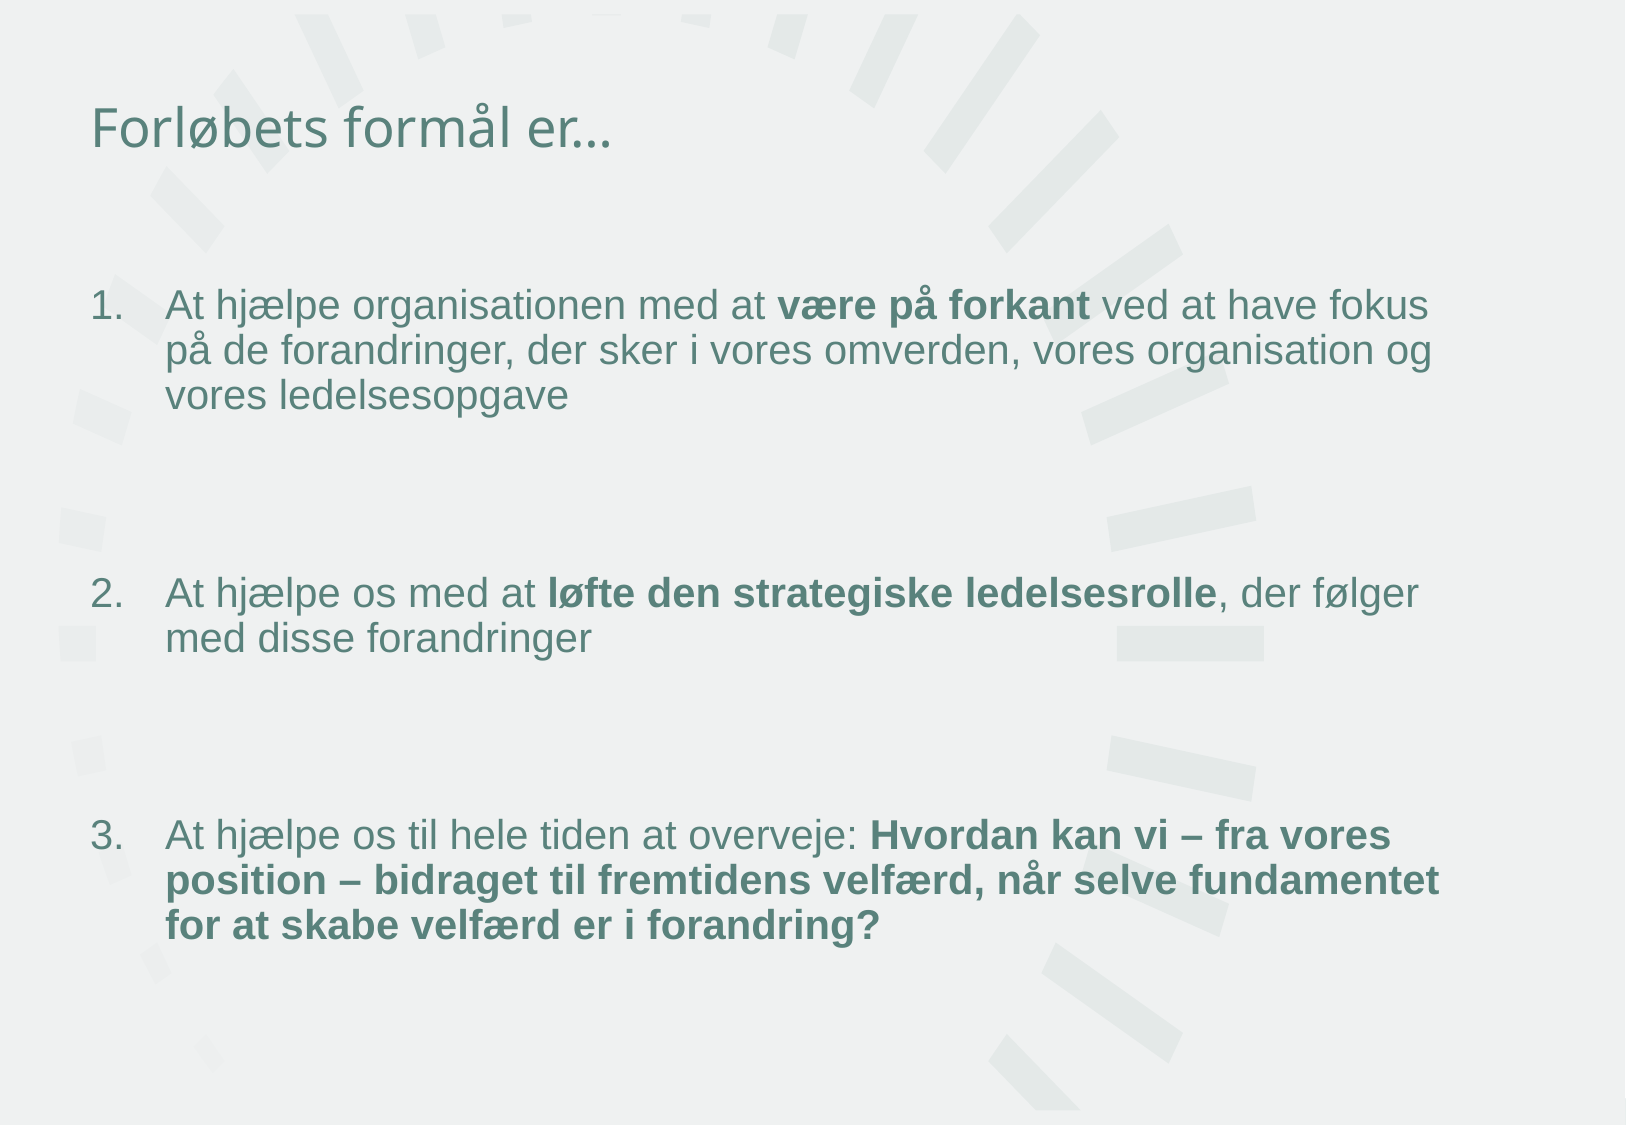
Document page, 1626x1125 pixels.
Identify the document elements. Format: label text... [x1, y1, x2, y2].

list At hjælpe organisationen med at være på forkant ved at have fokus på de forandringer, der sker i vores omverden, vores organisation og vores ledelsesopgave At hjælpe os med at løfte den strategiske ledelsesrolle, der følger med disse forandringer At hjælpe os til hele tiden at overveje: Hvordan kan vi – fra vores position – bidraget til fremtidens velfærd, når selve fundamentet for at skabe velfærd er i forandring? [75, 205, 1477, 1040]
title Forløbets formål er… [75, 71, 1477, 167]
